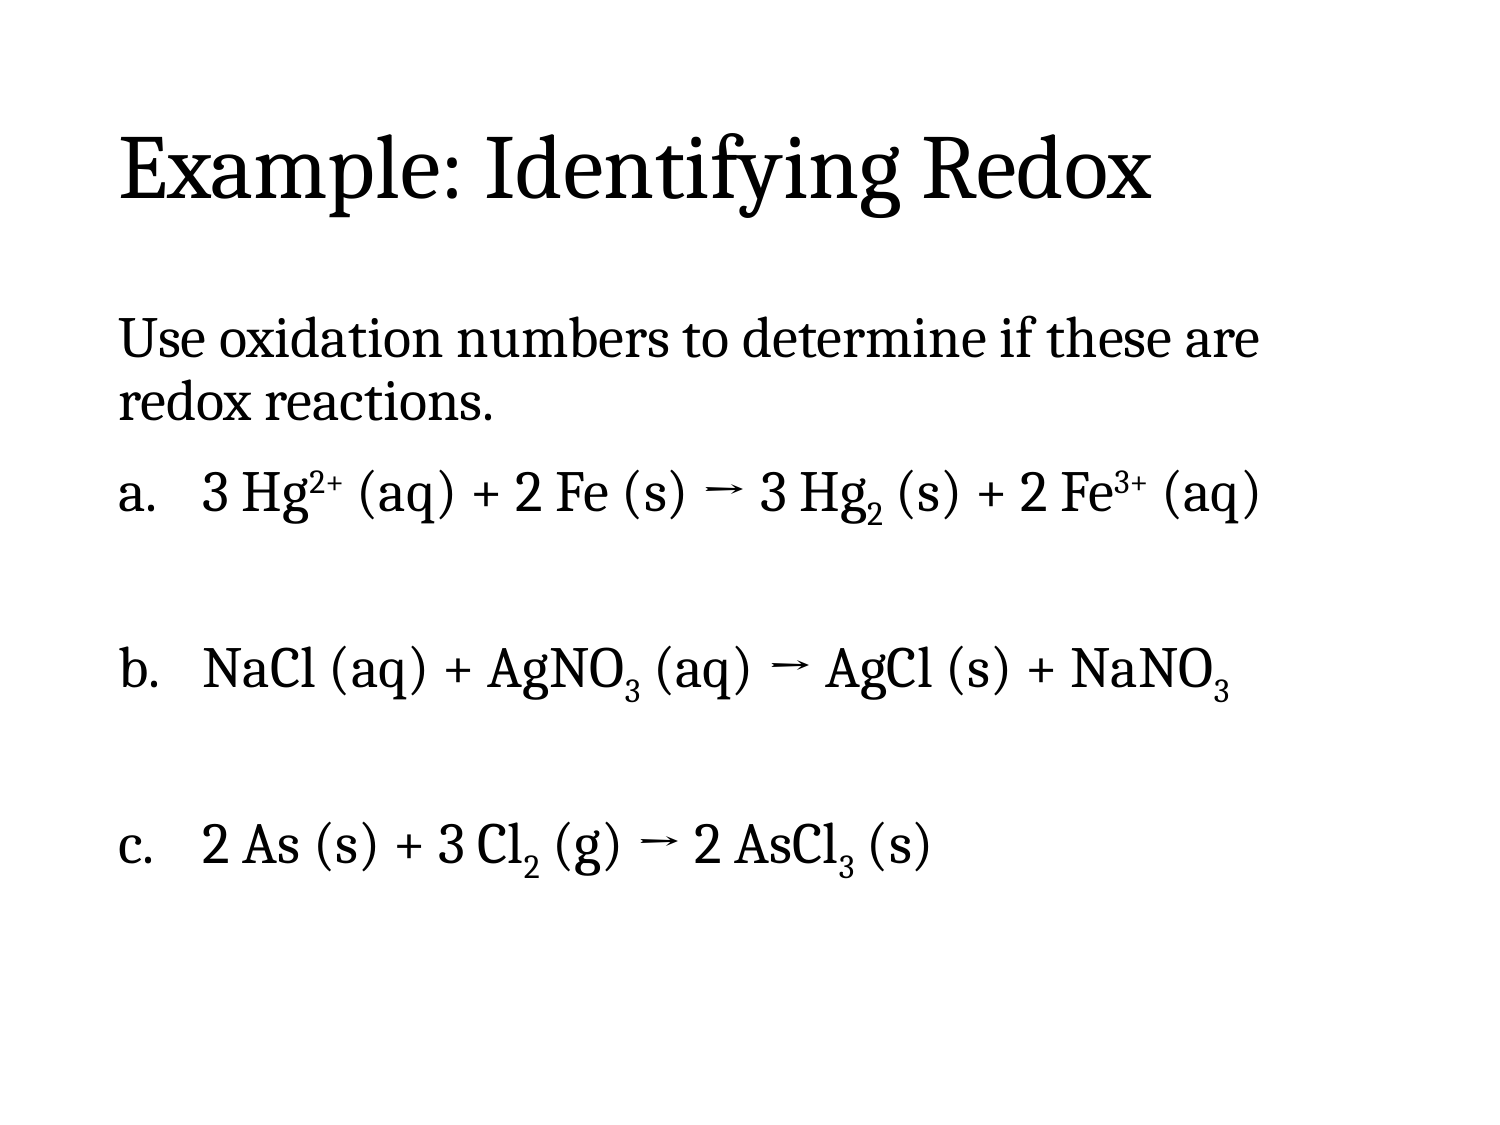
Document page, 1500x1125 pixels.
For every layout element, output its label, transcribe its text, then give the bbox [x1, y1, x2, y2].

title Example: Identifying Redox [103, 59, 1397, 278]
list Use oxidation numbers to determine if these are redox reactions. 3 Hg2+ (aq) + 2 Fe (s) → 3 Hg2 (s) + 2 Fe3+ (aq) NaCl (aq) + AgNO3 (aq) → AgCl (s) + NaNO3 2 As (s) + 3 Cl2 (g) → 2 AsCl3 (s) [103, 299, 1397, 1014]
